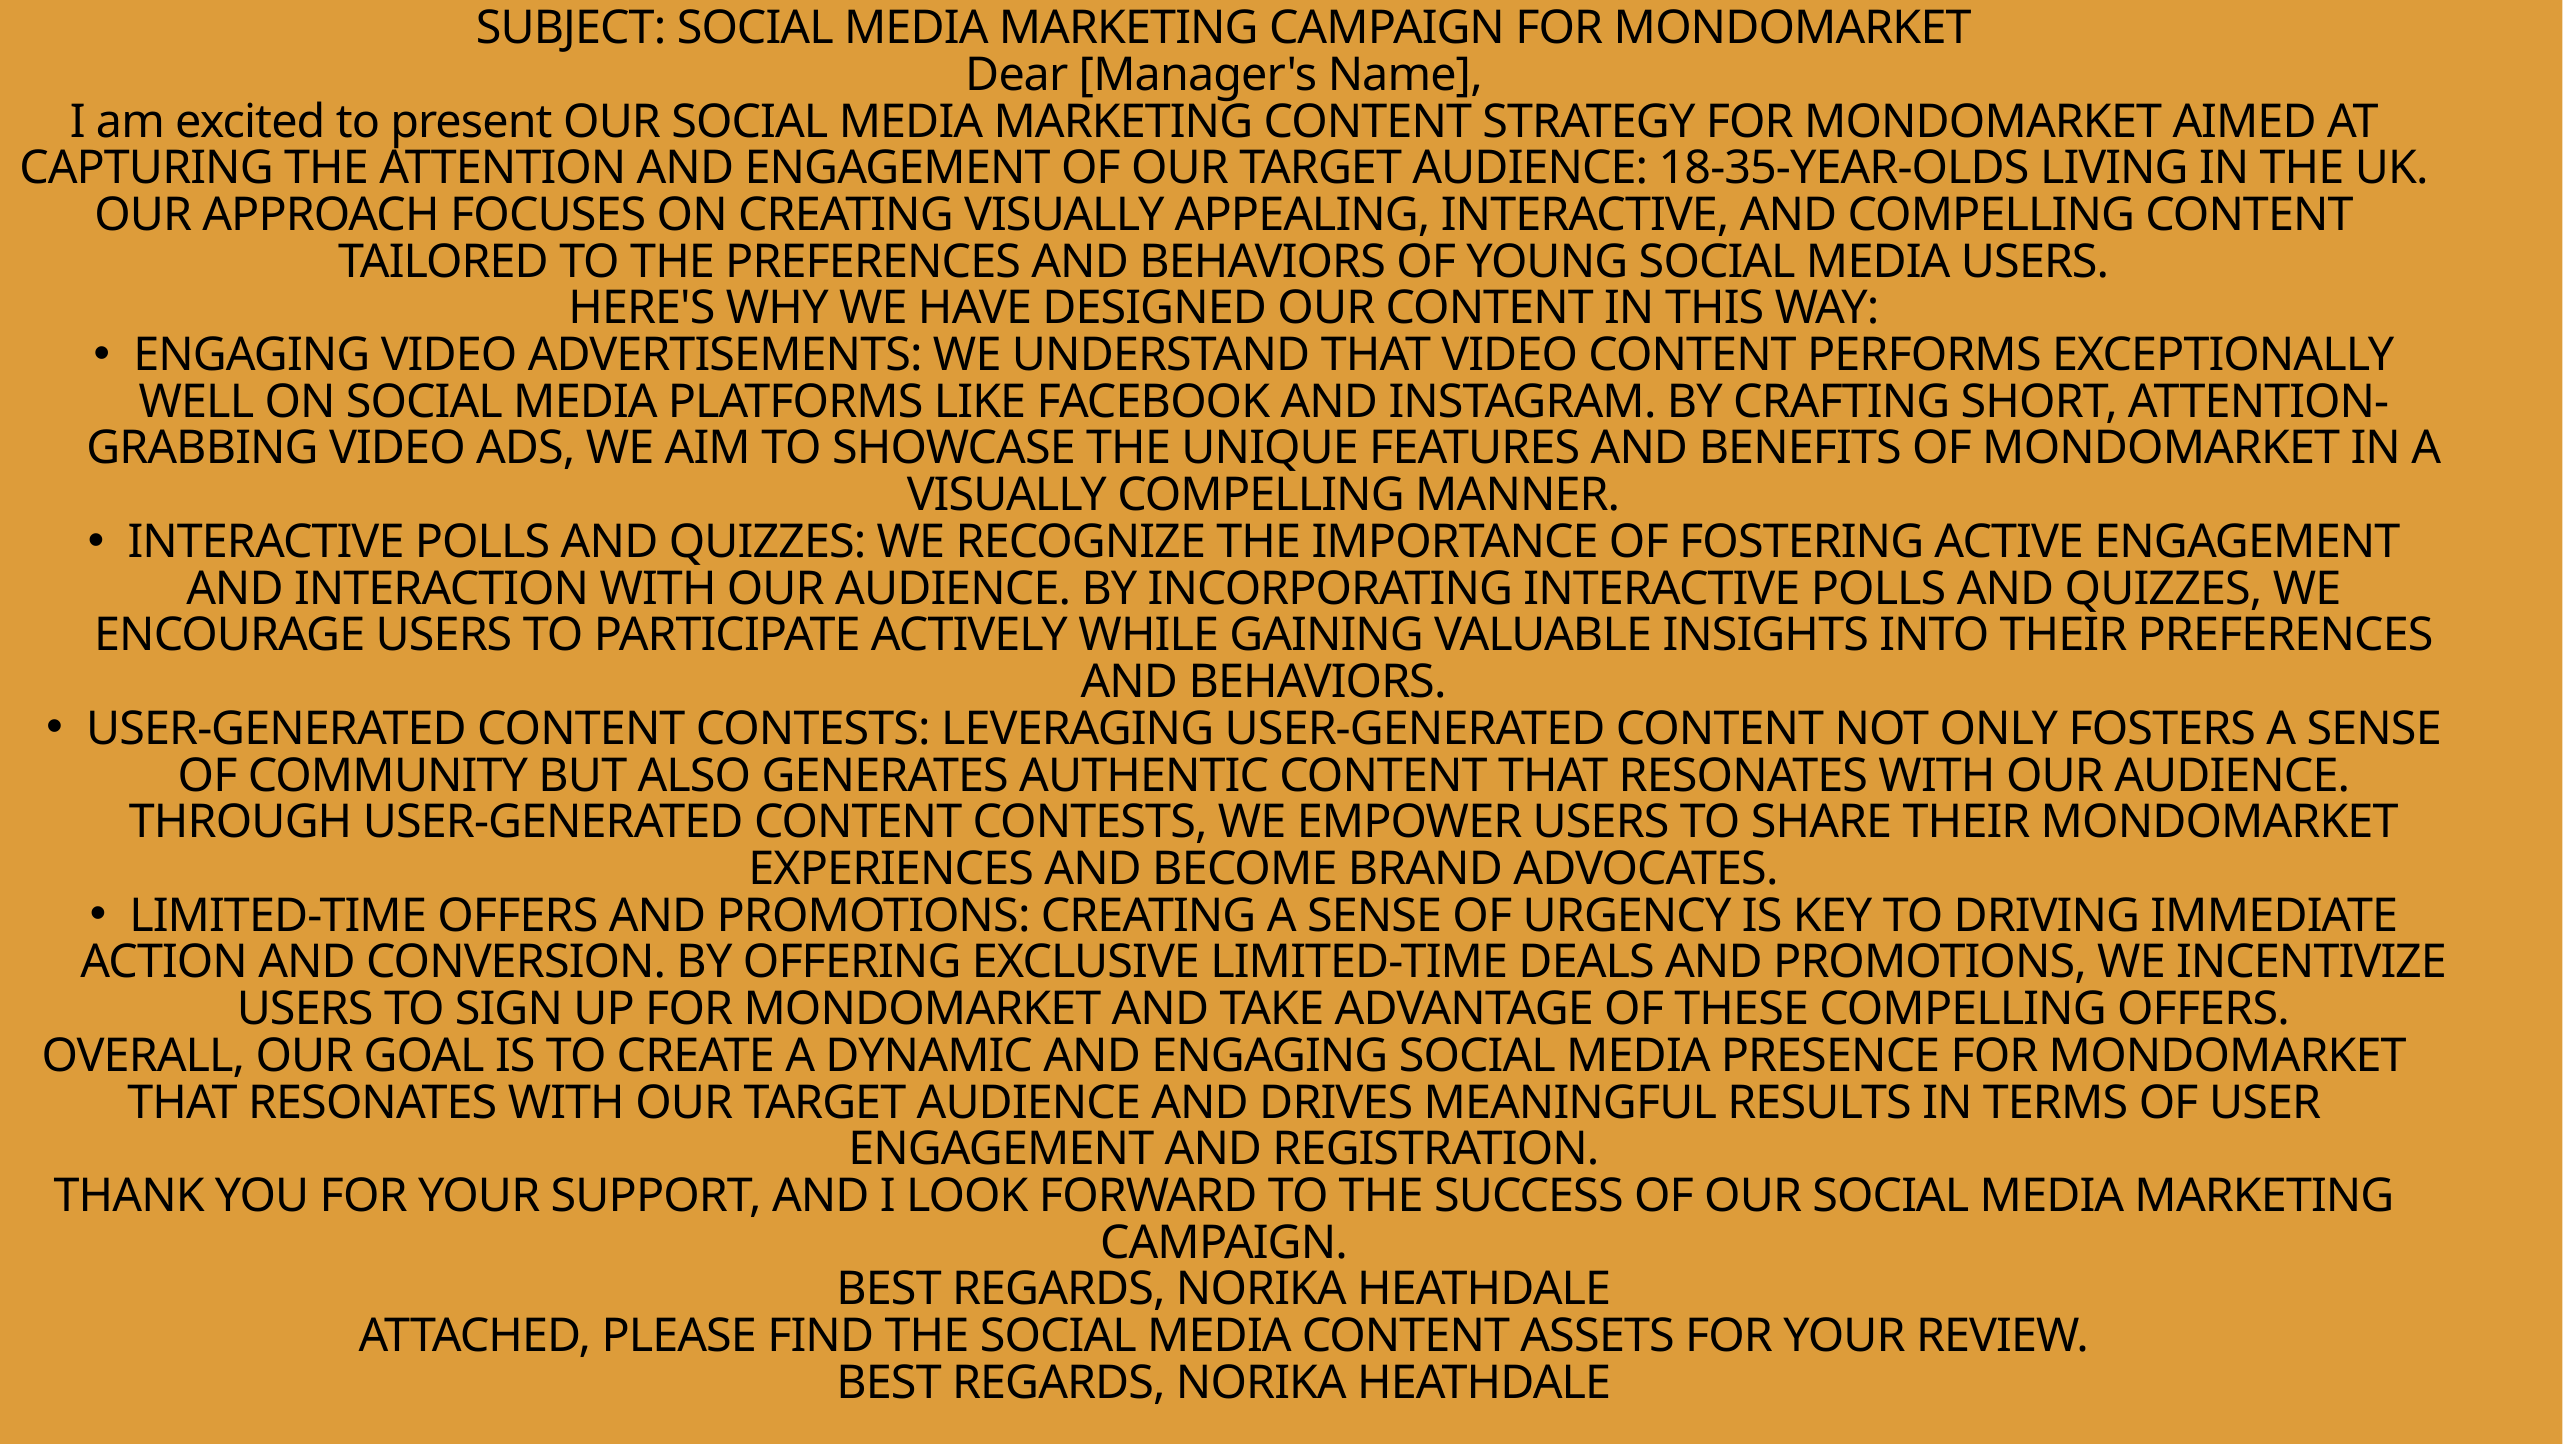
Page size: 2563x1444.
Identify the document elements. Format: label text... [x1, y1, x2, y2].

text_box SUBJECT: SOCIAL MEDIA MARKETING CAMPAIGN FOR MONDOMARKET Dear [Manager's Name], I am excited to present OUR SOCIAL MEDIA MARKETING CONTENT STRATEGY FOR MONDOMARKET AIMED AT CAPTURING THE ATTENTION AND ENGAGEMENT OF OUR TARGET AUDIENCE: 18-35-YEAR-OLDS LIVING IN THE UK. OUR APPROACH FOCUSES ON CREATING VISUALLY APPEALING, INTERACTIVE, AND COMPELLING CONTENT TAILORED TO THE PREFERENCES AND BEHAVIORS OF YOUNG SOCIAL MEDIA USERS. HERE'S WHY WE HAVE DESIGNED OUR CONTENT IN THIS WAY: ENGAGING VIDEO ADVERTISEMENTS: WE UNDERSTAND THAT VIDEO CONTENT PERFORMS EXCEPTIONALLY WELL ON SOCIAL MEDIA PLATFORMS LIKE FACEBOOK AND INSTAGRAM. BY CRAFTING SHORT, ATTENTION-GRABBING VIDEO ADS, WE AIM TO SHOWCASE THE UNIQUE FEATURES AND BENEFITS OF MONDOMARKET IN A VISUALLY COMPELLING MANNER. INTERACTIVE POLLS AND QUIZZES: WE RECOGNIZE THE IMPORTANCE OF FOSTERING ACTIVE ENGAGEMENT AND INTERACTION WITH OUR AUDIENCE. BY INCORPORATING INTERACTIVE POLLS AND QUIZZES, WE ENCOURAGE USERS TO PARTICIPATE ACTIVELY WHILE GAINING VALUABLE INSIGHTS INTO THEIR PREFERENCES AND BEHAVIORS. USER-GENERATED CONTENT CONTESTS: LEVERAGING USER-GENERATED CONTENT NOT ONLY FOSTERS A SENSE OF COMMUNITY BUT ALSO GENERATES AUTHENTIC CONTENT THAT RESONATES WITH OUR AUDIENCE. THROUGH USER-GENERATED CONTENT CONTESTS, WE EMPOWER USERS TO SHARE THEIR MONDOMARKET EXPERIENCES AND BECOME BRAND ADVOCATES. LIMITED-TIME OFFERS AND PROMOTIONS: CREATING A SENSE OF URGENCY IS KEY TO DRIVING IMMEDIATE ACTION AND CONVERSION. BY OFFERING EXCLUSIVE LIMITED-TIME DEALS AND PROMOTIONS, WE INCENTIVIZE USERS TO SIGN UP FOR MONDOMARKET AND TAKE ADVANTAGE OF THESE COMPELLING OFFERS. OVERALL, OUR GOAL IS TO CREATE A DYNAMIC AND ENGAGING SOCIAL MEDIA PRESENCE FOR MONDOMARKET THAT RESONATES WITH OUR TARGET AUDIENCE AND DRIVES MEANINGFUL RESULTS IN TERMS OF USER ENGAGEMENT AND REGISTRATION. THANK YOU FOR YOUR SUPPORT, AND I LOOK FORWARD TO THE SUCCESS OF OUR SOCIAL MEDIA MARKETING CAMPAIGN. BEST REGARDS, NORIKA HEATHDALE ATTACHED, PLEASE FIND THE SOCIAL MEDIA CONTENT ASSETS FOR YOUR REVIEW. BEST REGARDS, NORIKA HEATHDALE [0, 6, 2448, 1444]
